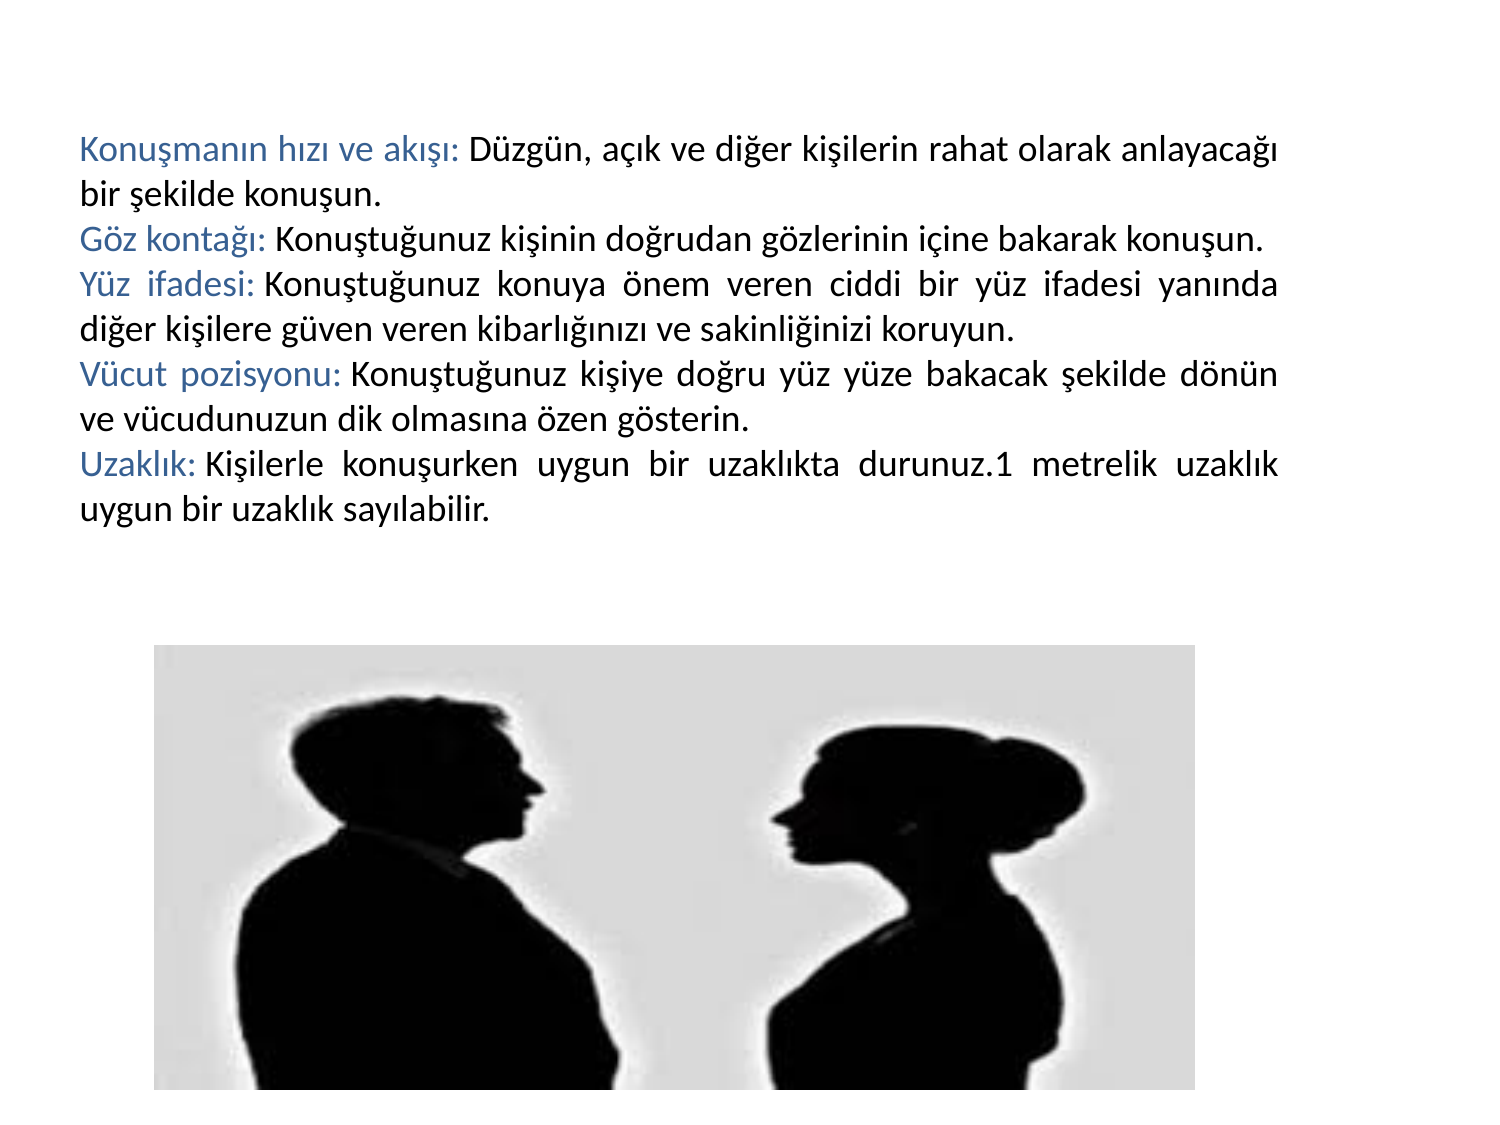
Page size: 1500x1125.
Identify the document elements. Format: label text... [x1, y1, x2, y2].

text_box Konuşmanın hızı ve akışı: Düzgün, açık ve diğer kişilerin rahat olarak anlayacağı bir şekilde konuşun. Göz kontağı: Konuştuğunuz kişinin doğrudan gözlerinin içine bakarak konuşun. Yüz ifadesi: Konuştuğunuz konuya önem veren ciddi bir yüz ifadesi yanında diğer kişilere güven veren kibarlığınızı ve sakinliğinizi koruyun. Vücut pozisyonu: Konuştuğunuz kişiye doğru yüz yüze bakacak şekilde dönün ve vücudunuzun dik olmasına özen gösterin. Uzaklık: Kişilerle konuşurken uygun bir uzaklıkta durunuz.1 metrelik uzaklık uygun bir uzaklık sayılabilir. [64, 116, 1294, 581]
picture [154, 644, 1196, 1090]
